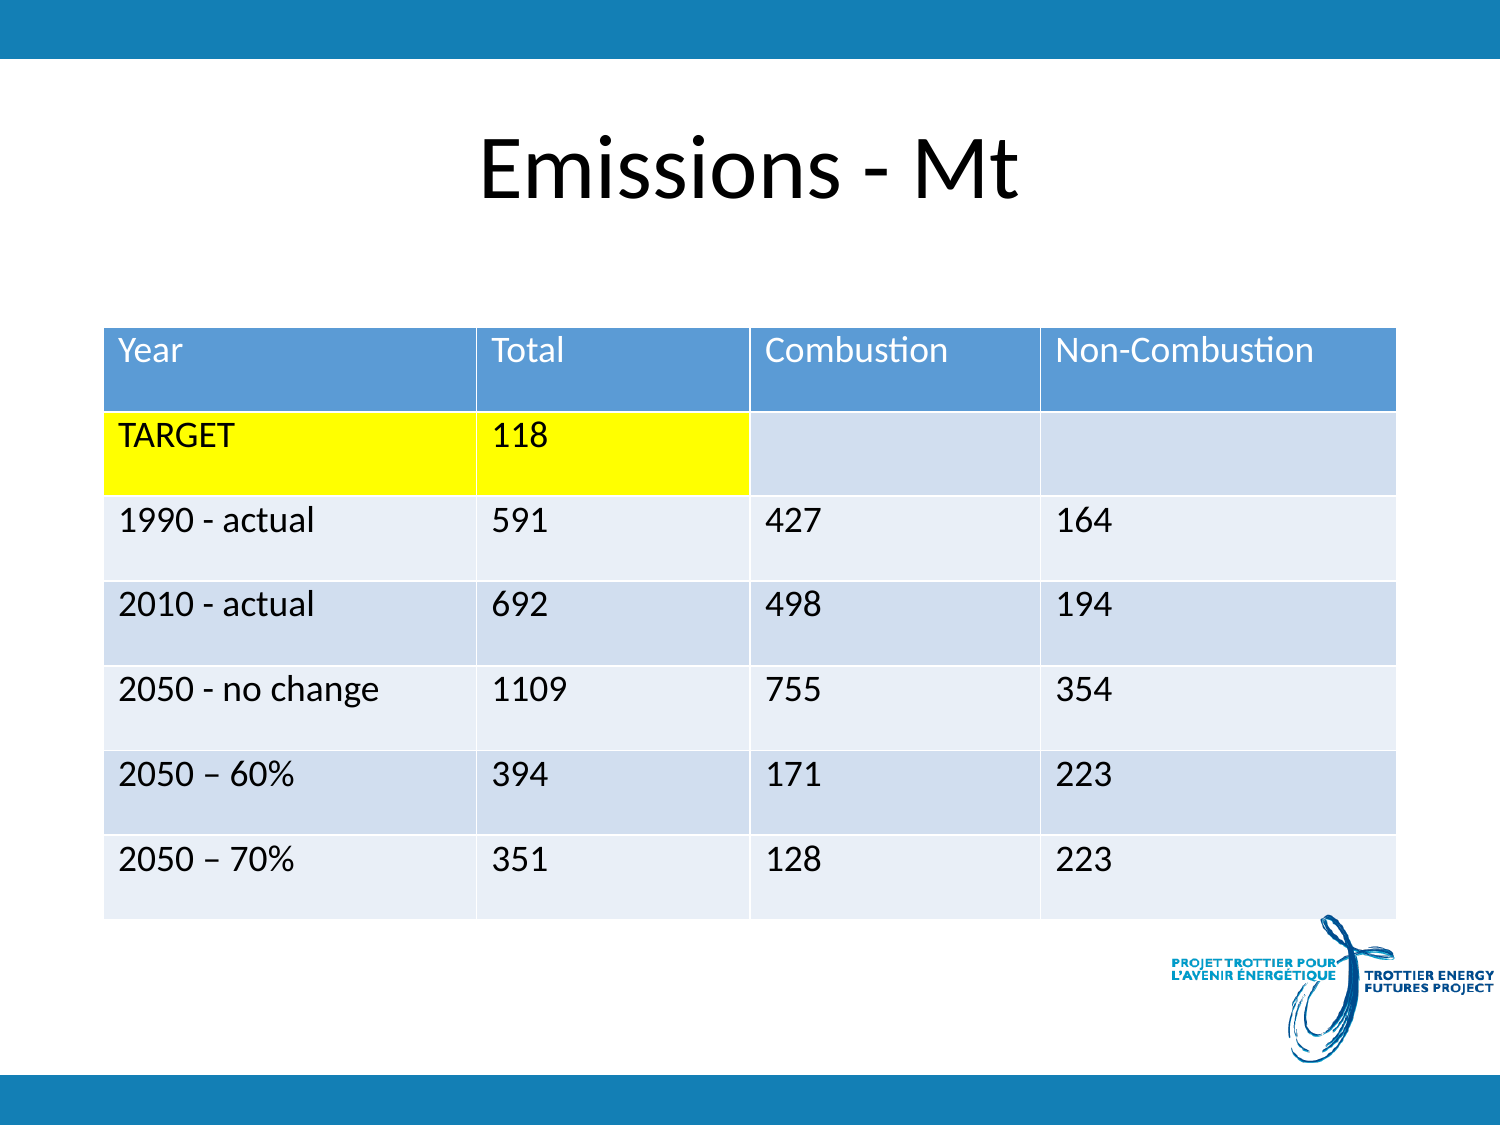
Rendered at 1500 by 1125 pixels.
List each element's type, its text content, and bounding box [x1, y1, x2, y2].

table_cell 2050 – 70% [104, 836, 476, 919]
table_cell 692 [477, 582, 749, 665]
table_cell 164 [1041, 497, 1396, 580]
table_cell 394 [477, 751, 749, 834]
table_cell 498 [751, 582, 1040, 665]
table_cell TARGET [104, 413, 476, 495]
table_cell 194 [1041, 582, 1396, 665]
table_cell [1041, 413, 1396, 495]
table_header Combustion [751, 328, 1040, 411]
table_cell 1109 [477, 667, 749, 750]
picture [0, 1075, 1500, 1125]
picture [1172, 914, 1494, 1063]
table_cell 351 [477, 836, 749, 919]
table_cell 427 [751, 497, 1040, 580]
title Emissions - Mt [103, 59, 1397, 278]
table_cell 354 [1041, 667, 1396, 750]
table_cell 2010 - actual [104, 582, 476, 665]
table_cell 591 [477, 497, 749, 580]
table_cell 755 [751, 667, 1040, 750]
table_cell 128 [751, 836, 1040, 919]
table_cell 1990 - actual [104, 497, 476, 580]
picture [0, 0, 1500, 59]
table_header Year [104, 328, 476, 411]
table_cell 171 [751, 751, 1040, 834]
table_cell 2050 – 60% [104, 751, 476, 834]
table_cell 223 [1041, 751, 1396, 834]
table_cell 223 [1041, 836, 1396, 919]
table_header Total [477, 328, 749, 411]
table_cell 118 [477, 413, 749, 495]
table_cell 2050 - no change [104, 667, 476, 750]
table_cell [751, 413, 1040, 495]
table_header Non-Combustion [1041, 328, 1396, 411]
